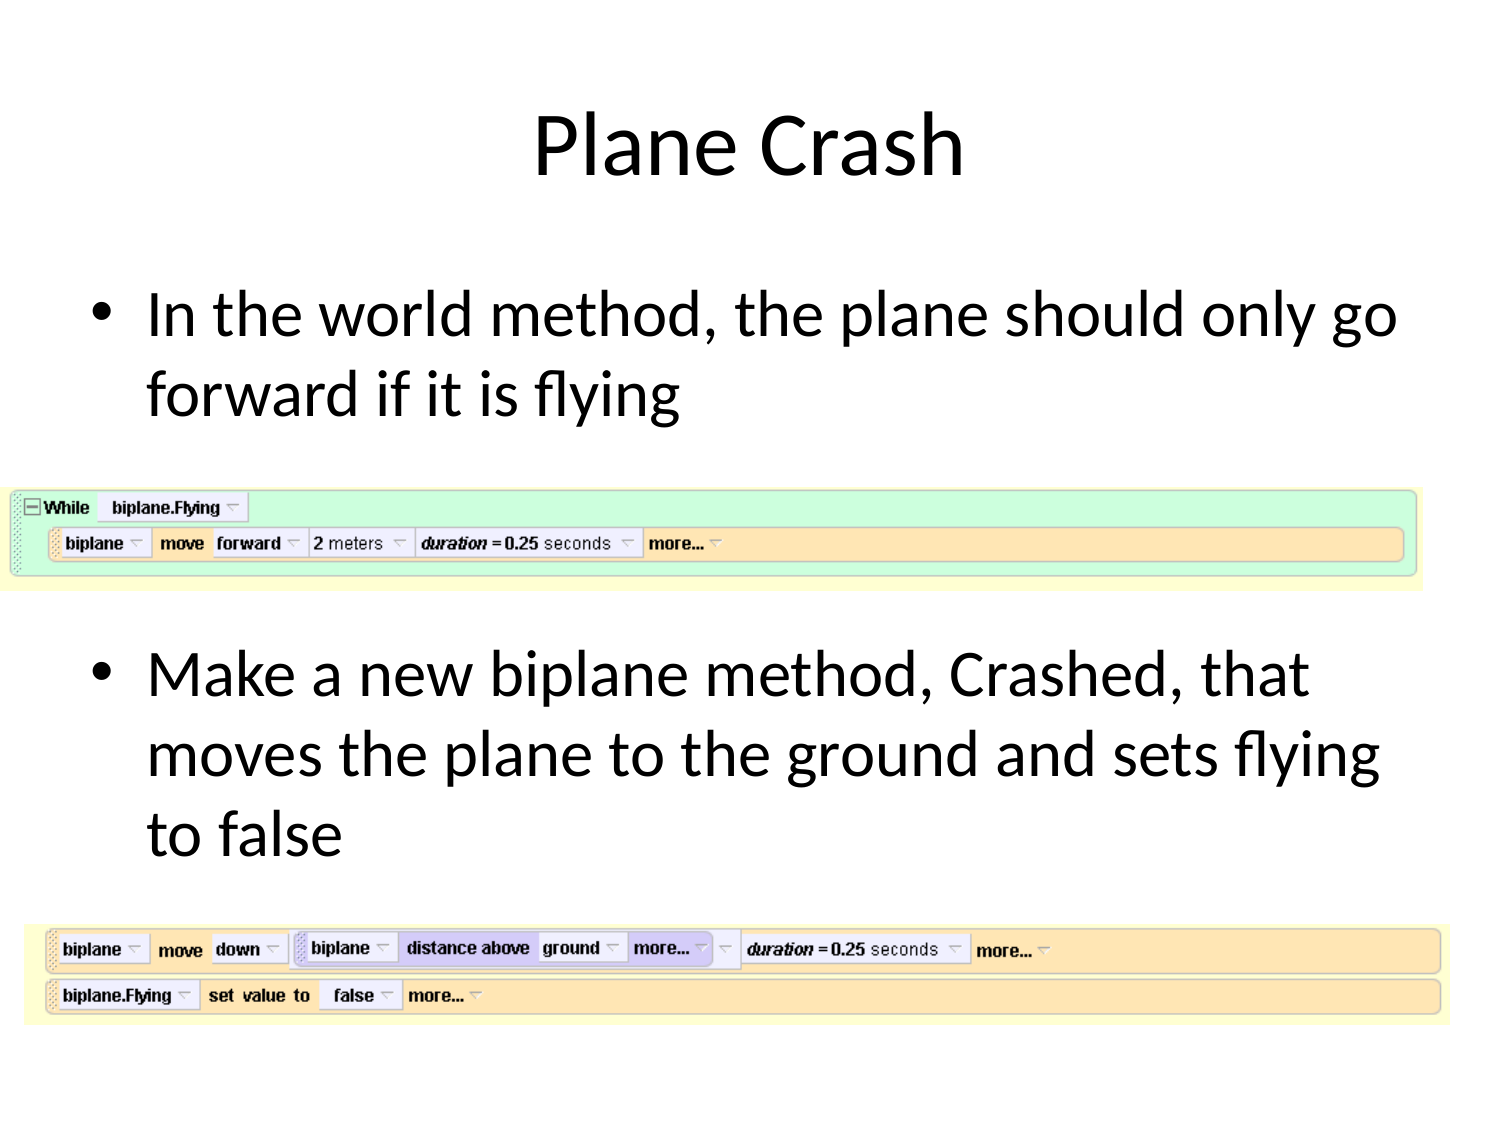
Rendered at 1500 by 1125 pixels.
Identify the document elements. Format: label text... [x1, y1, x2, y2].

picture [0, 487, 1423, 591]
list In the world method, the plane should only go forward if it is flying Make a new biplane method, Crashed, that moves the plane to the ground and sets flying to false [75, 262, 1425, 488]
title Plane Crash [75, 45, 1425, 233]
picture [24, 924, 1451, 1026]
list In the world method, the plane should only go forward if it is flying Make a new biplane method, Crashed, that moves the plane to the ground and sets flying to false [75, 597, 1425, 923]
